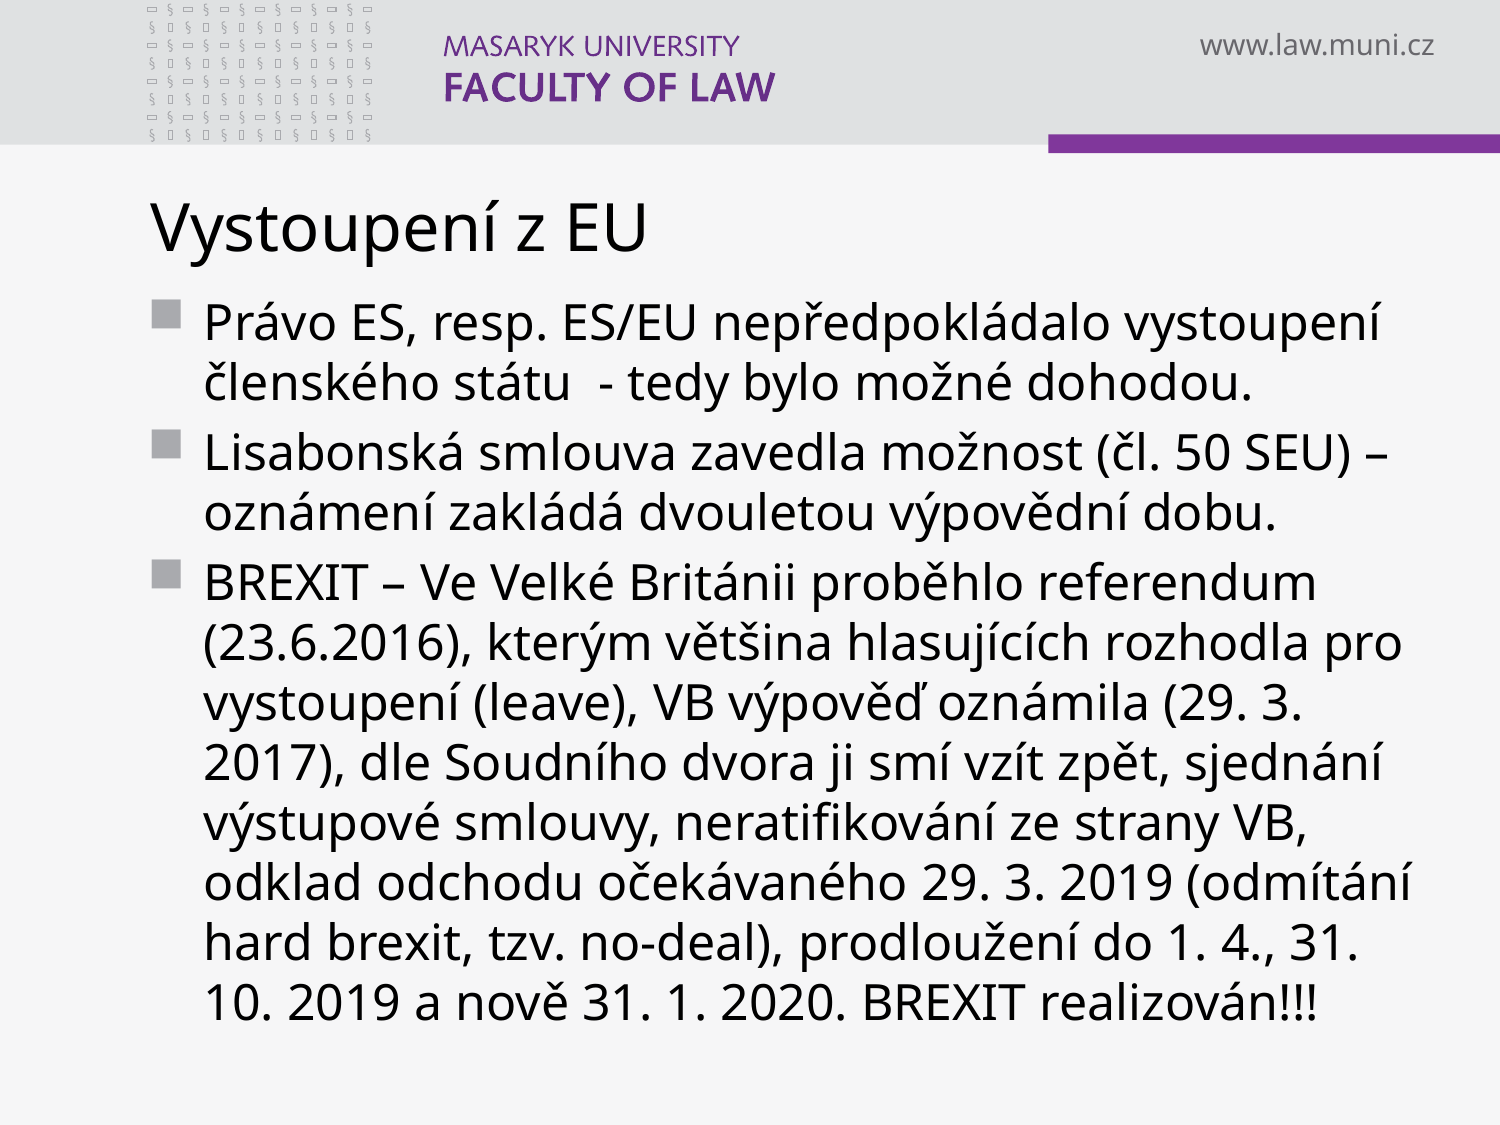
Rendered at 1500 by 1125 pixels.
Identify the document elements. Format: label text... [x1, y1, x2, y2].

list Právo ES, resp. ES/EU nepředpokládalo vystoupení členského státu - tedy bylo možné dohodou. Lisabonská smlouva zavedla možnost (čl. 50 SEU) – oznámení zakládá dvouletou výpovědní dobu. BREXIT – Ve Velké Británii proběhlo referendum (23.6.2016), kterým většina hlasujících rozhodla pro vystoupení (leave), VB výpověď oznámila (29. 3. 2017), dle Soudního dvora ji smí vzít zpět, sjednání výstupové smlouvy, neratifikování ze strany VB, odklad odchodu očekávaného 29. 3. 2019 (odmítání hard brexit, tzv. no-deal), prodloužení do 1. 4., 31. 10. 2019 a nově 31. 1. 2020. BREXIT realizován!!! [147, 290, 1423, 1006]
title Vystoupení z EU [150, 184, 1425, 268]
